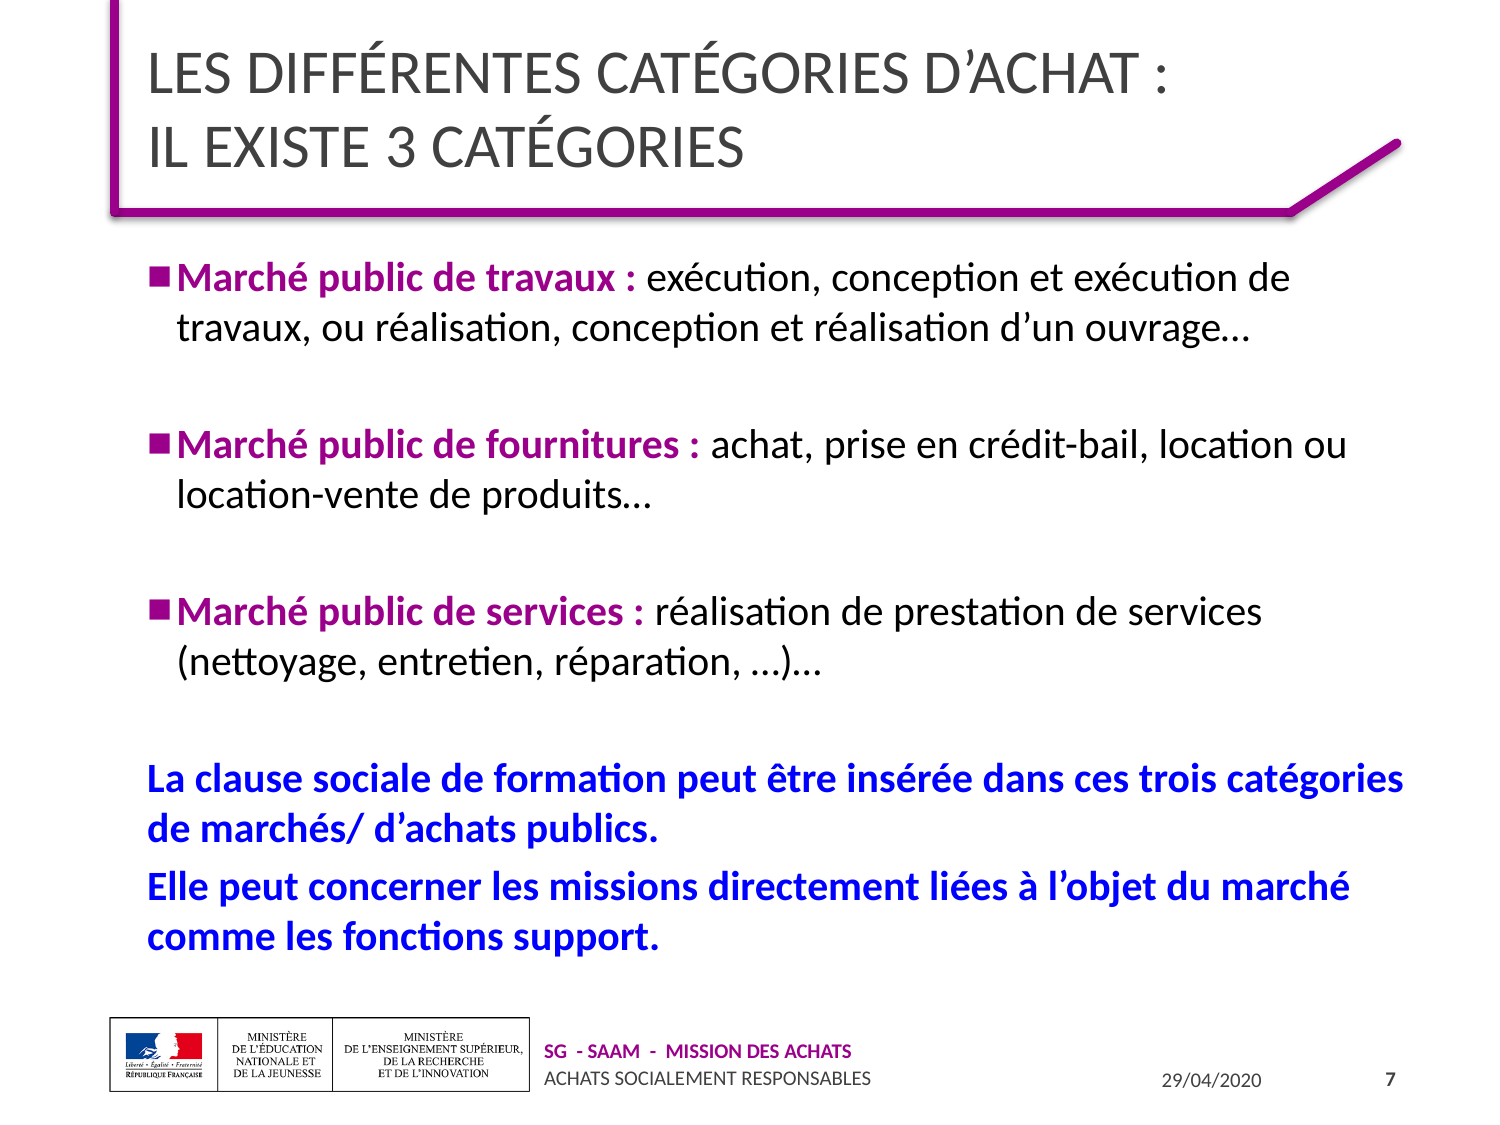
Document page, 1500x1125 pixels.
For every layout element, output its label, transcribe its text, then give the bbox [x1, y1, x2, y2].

picture [109, 1017, 530, 1092]
slide_number 7 [1336, 1048, 1411, 1109]
list Marché public de travaux : exécution, conception et exécution de travaux, ou réalisation, conception et réalisation d’un ouvrage… Marché public de fournitures : achat, prise en crédit-bail, location ou location-vente de produits… Marché public de services : réalisation de prestation de services (nettoyage, entretien, réparation, …)… La clause sociale de formation peut être insérée dans ces trois catégories de marchés/ d’achats publics. Elle peut concerner les missions directement liées à l’objet du marché comme les fonctions support. [132, 242, 1425, 985]
title Les différentes catégories d’achat : il existe 3 catégories [132, 0, 1425, 212]
